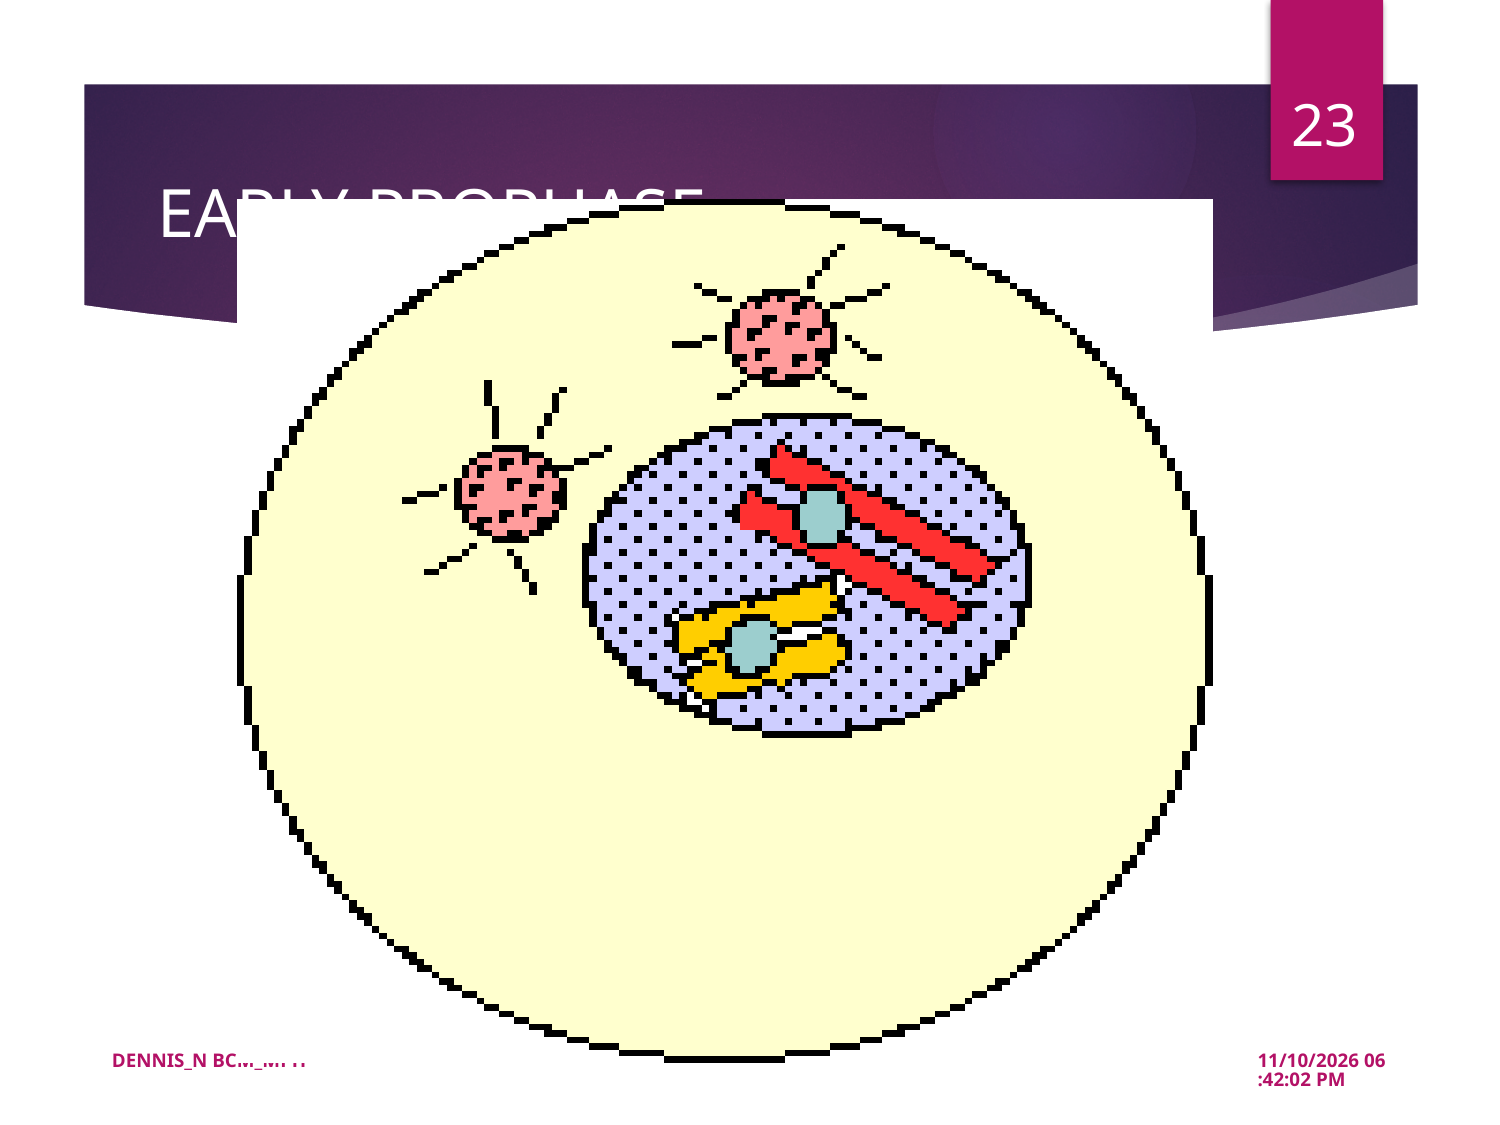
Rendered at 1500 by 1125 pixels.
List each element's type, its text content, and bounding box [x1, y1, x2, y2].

title EARLY PROPHASE [142, 152, 1183, 269]
picture [237, 199, 1213, 1063]
slide_number 23 [1259, 48, 1390, 175]
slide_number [1242, 1044, 1405, 1082]
footer DENNIS_N BCM_MPH [96, 1044, 731, 1082]
